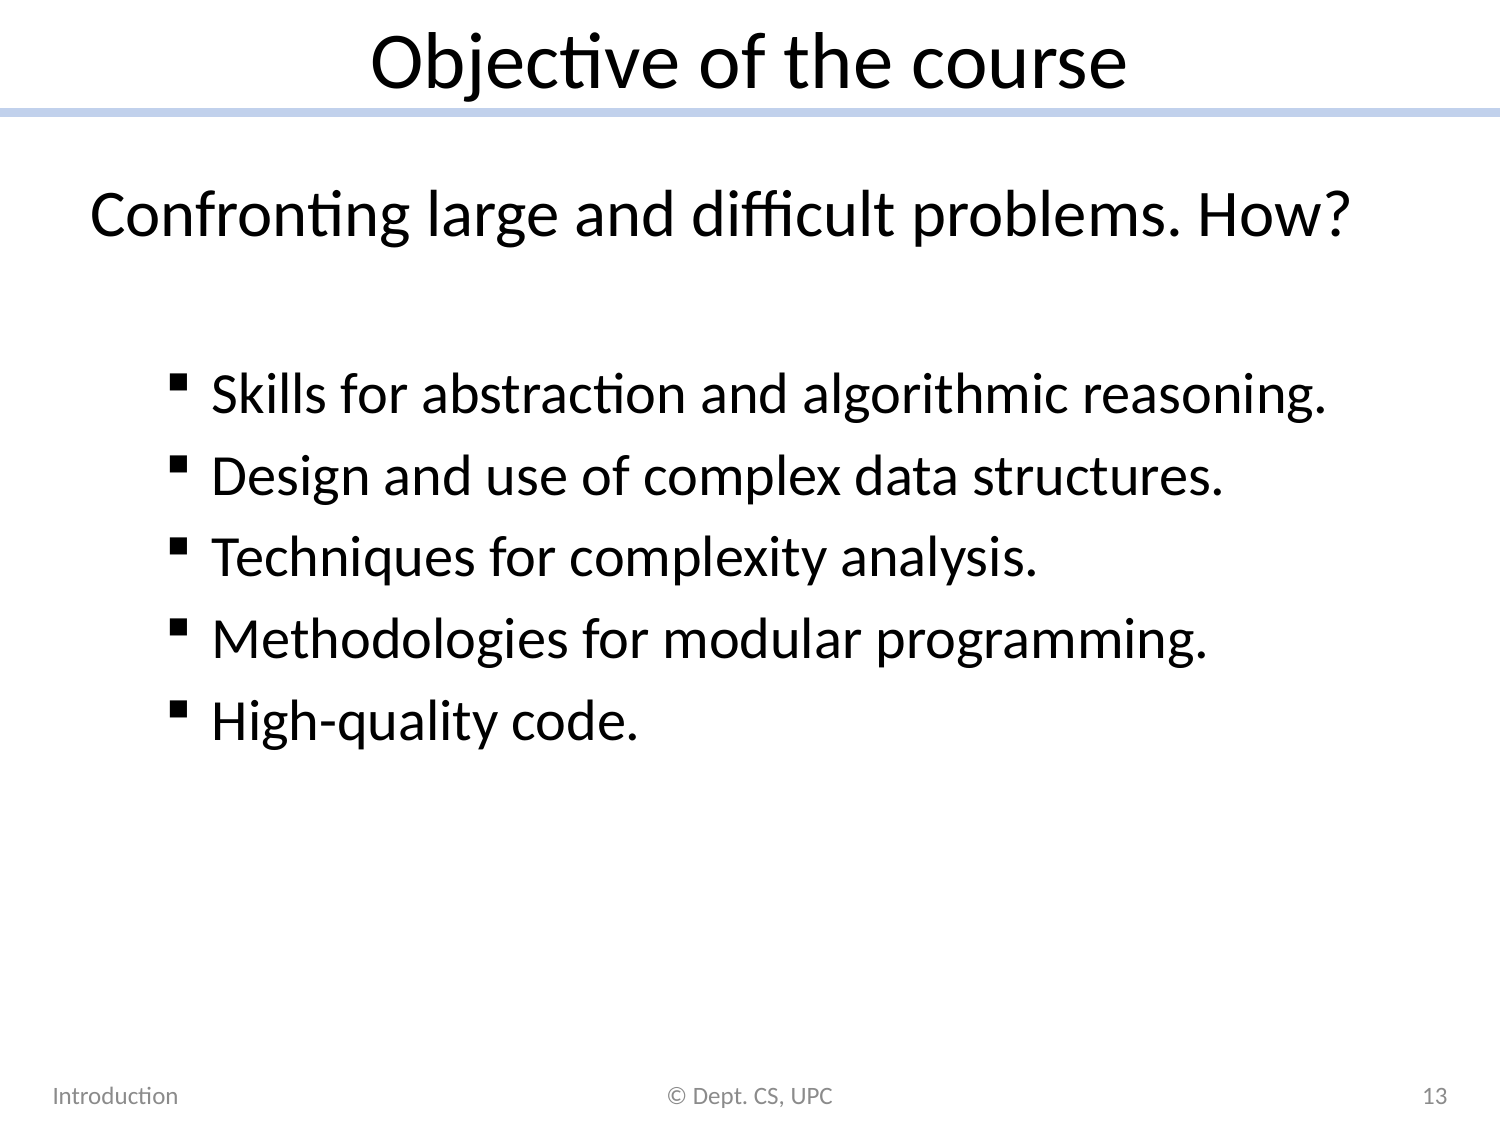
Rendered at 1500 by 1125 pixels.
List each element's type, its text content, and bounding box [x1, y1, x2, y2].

title Objective of the course [75, 0, 1425, 113]
slide_number 13 [1112, 1065, 1463, 1125]
list Confronting large and difficult problems. How? Skills for abstraction and algorithmic reasoning. Design and use of complex data structures. Techniques for complexity analysis. Methodologies for modular programming. High-quality code. [75, 162, 1425, 1050]
footer © Dept. CS, UPC [512, 1065, 988, 1125]
slide_number Introduction [37, 1065, 388, 1125]
